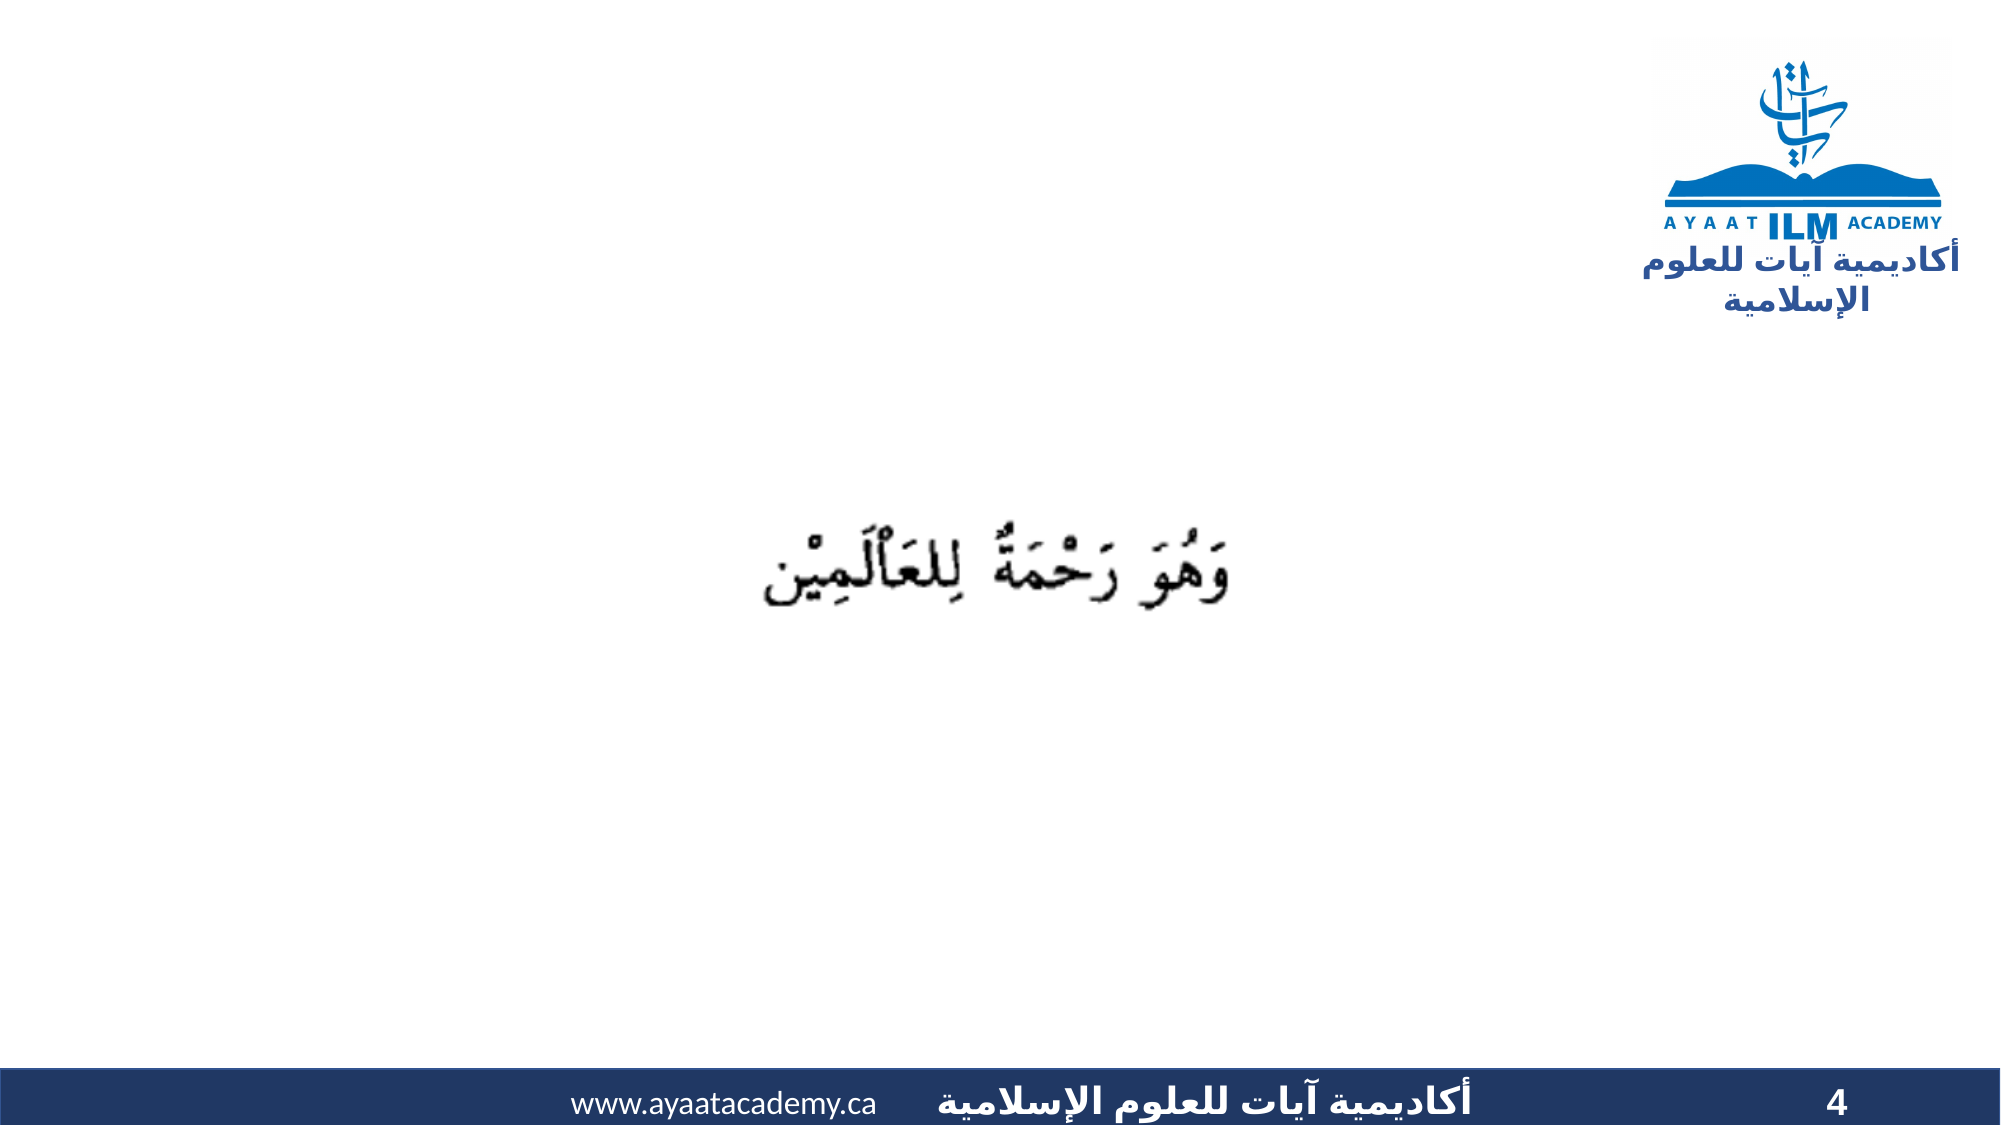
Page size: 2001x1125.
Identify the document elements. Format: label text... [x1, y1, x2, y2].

picture [1651, 37, 1952, 257]
picture [753, 501, 1247, 624]
slide_number 4 [1412, 1070, 1863, 1125]
